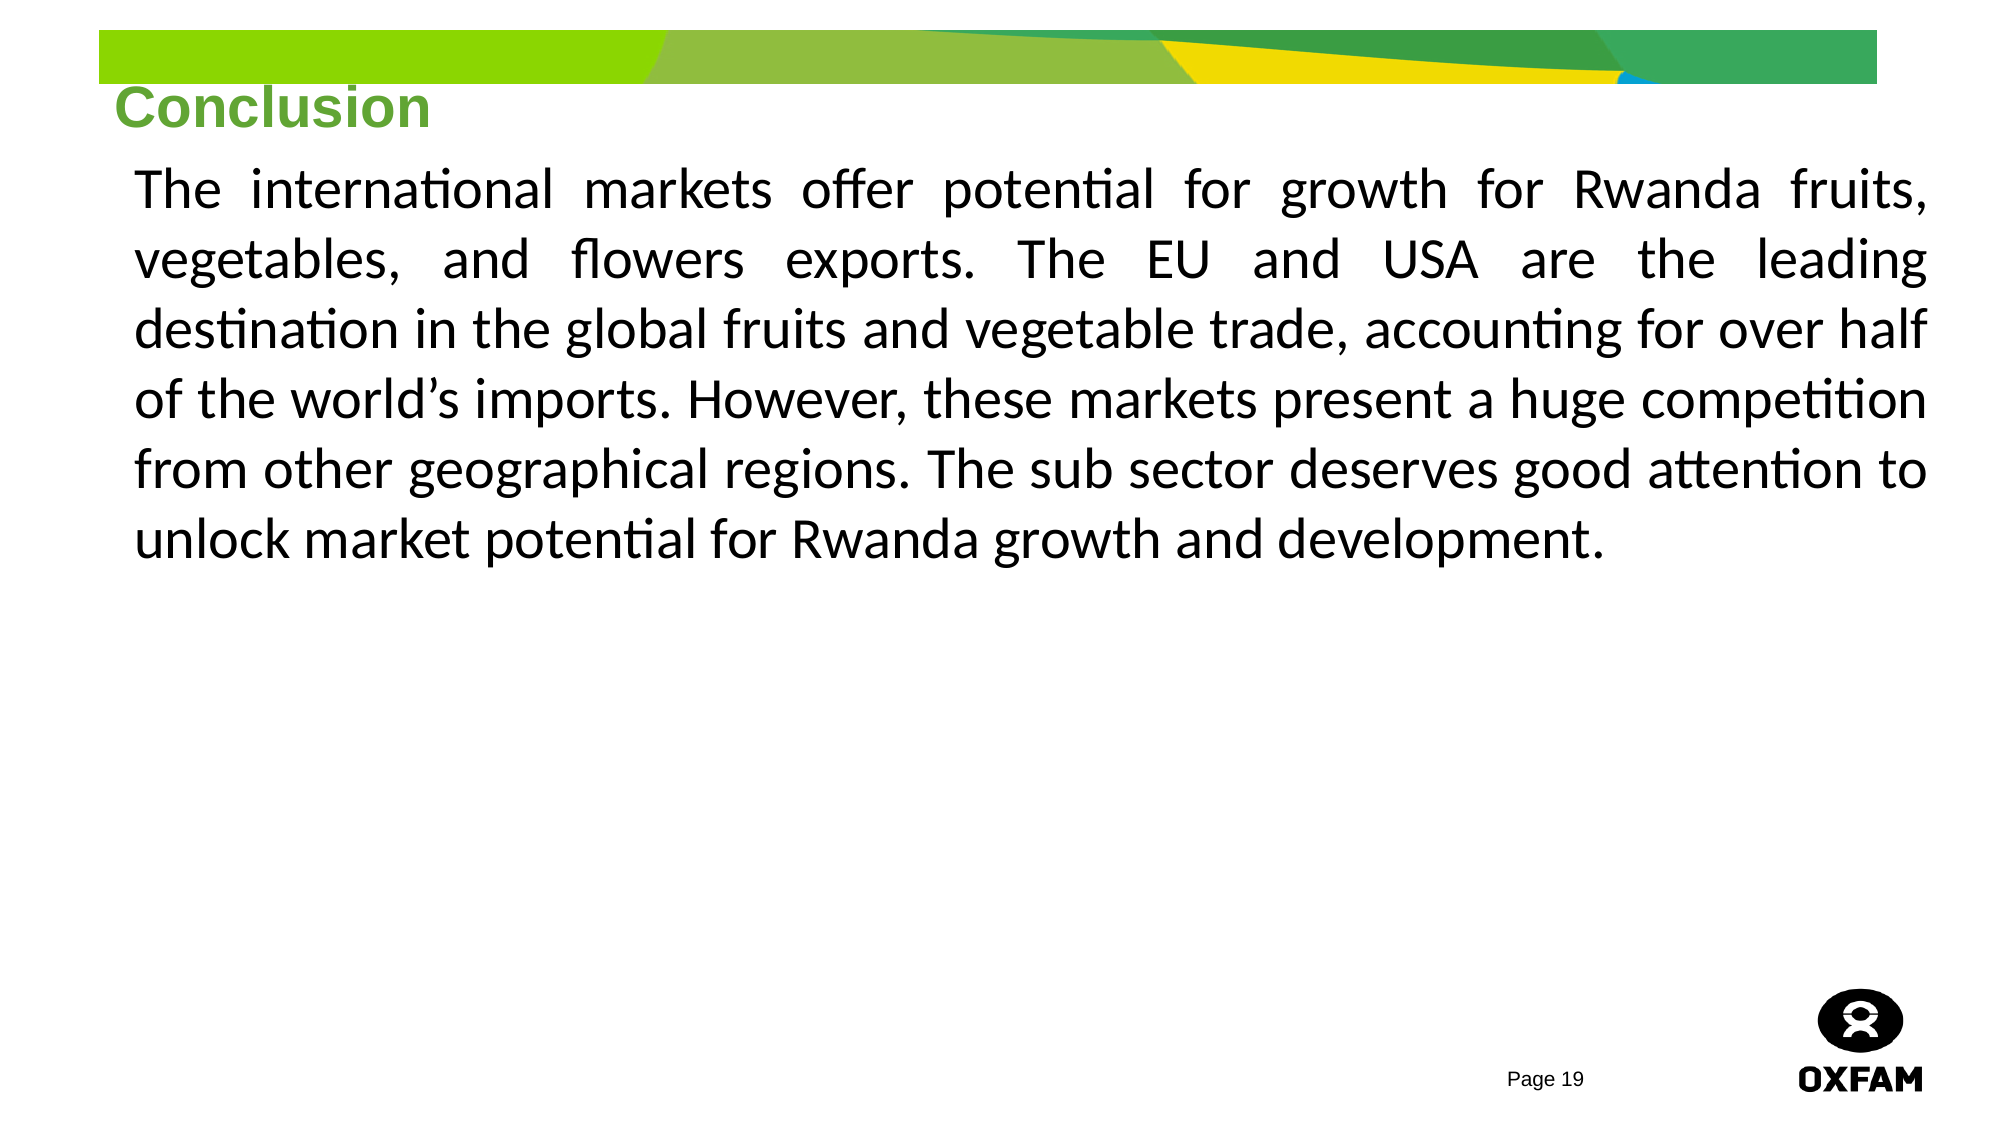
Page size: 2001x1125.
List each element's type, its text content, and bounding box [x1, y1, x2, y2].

picture [99, 30, 1877, 84]
list The international markets offer potential for growth for Rwanda fruits, vegetables, and flowers exports. The EU and USA are the leading destination in the global fruits and vegetable trade, accounting for over half of the world’s imports. However, these markets present a huge competition from other geographical regions. The sub sector deserves good attention to unlock market potential for Rwanda growth and development. [119, 142, 1945, 1099]
title Conclusion [99, 45, 1900, 163]
